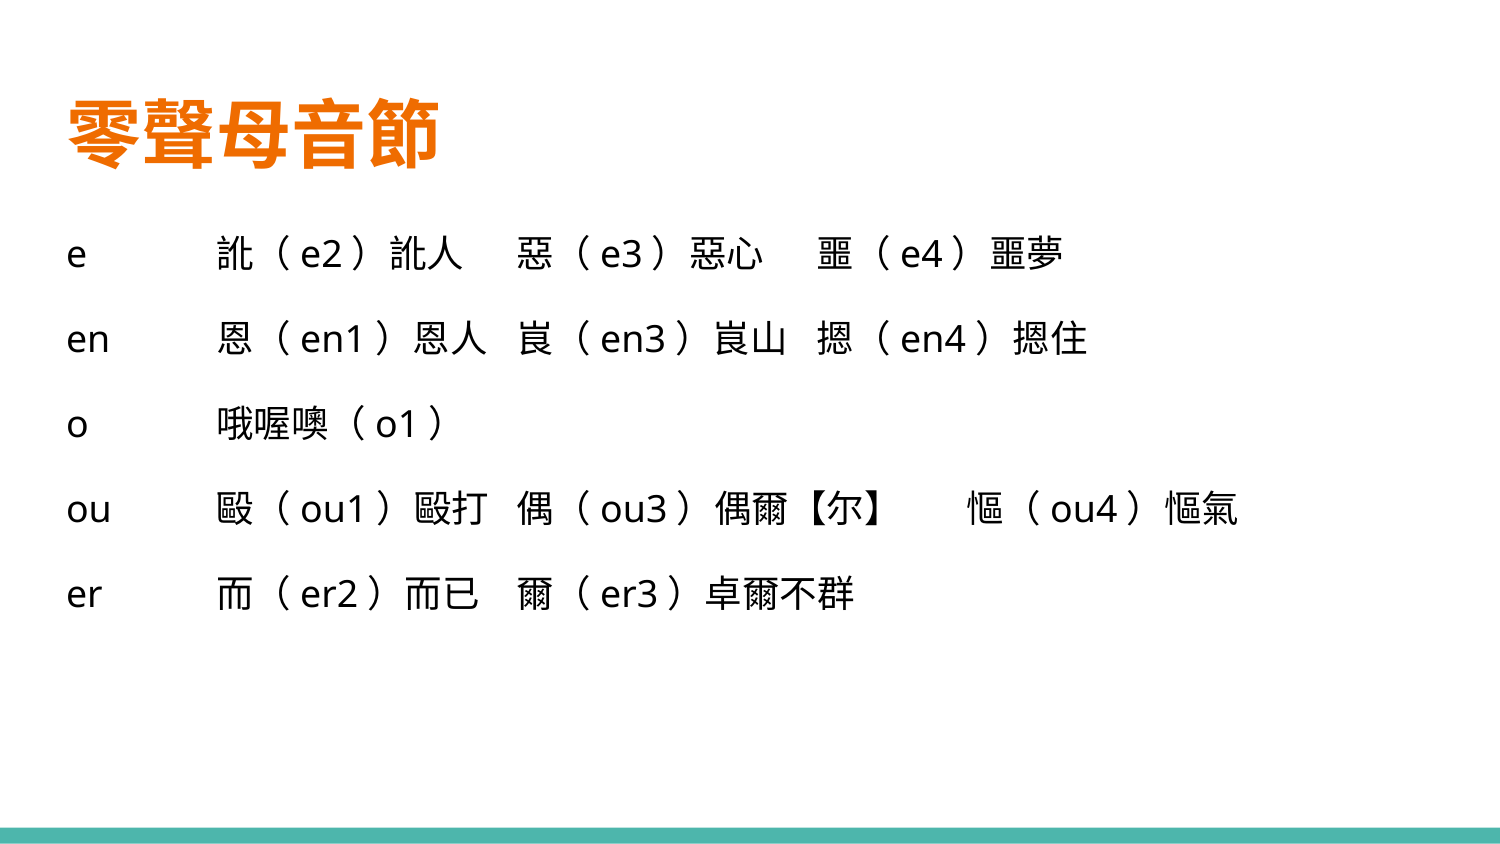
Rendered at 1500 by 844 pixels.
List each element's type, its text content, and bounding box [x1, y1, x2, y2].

title 零聲母音節 [51, 72, 1449, 189]
list e 訛（e2）訛人 惡（e3）惡心 噩（e4）噩夢 en 恩（en1）恩人 峎（en3）峎山 摁（en4）摁住 o 哦喔噢（o1） ou 毆（ou1）毆打 偶（ou3）偶爾【尔】 慪（ou4）慪氣 er 而（er2）而已 爾（er3）卓爾不群 [51, 207, 1449, 750]
